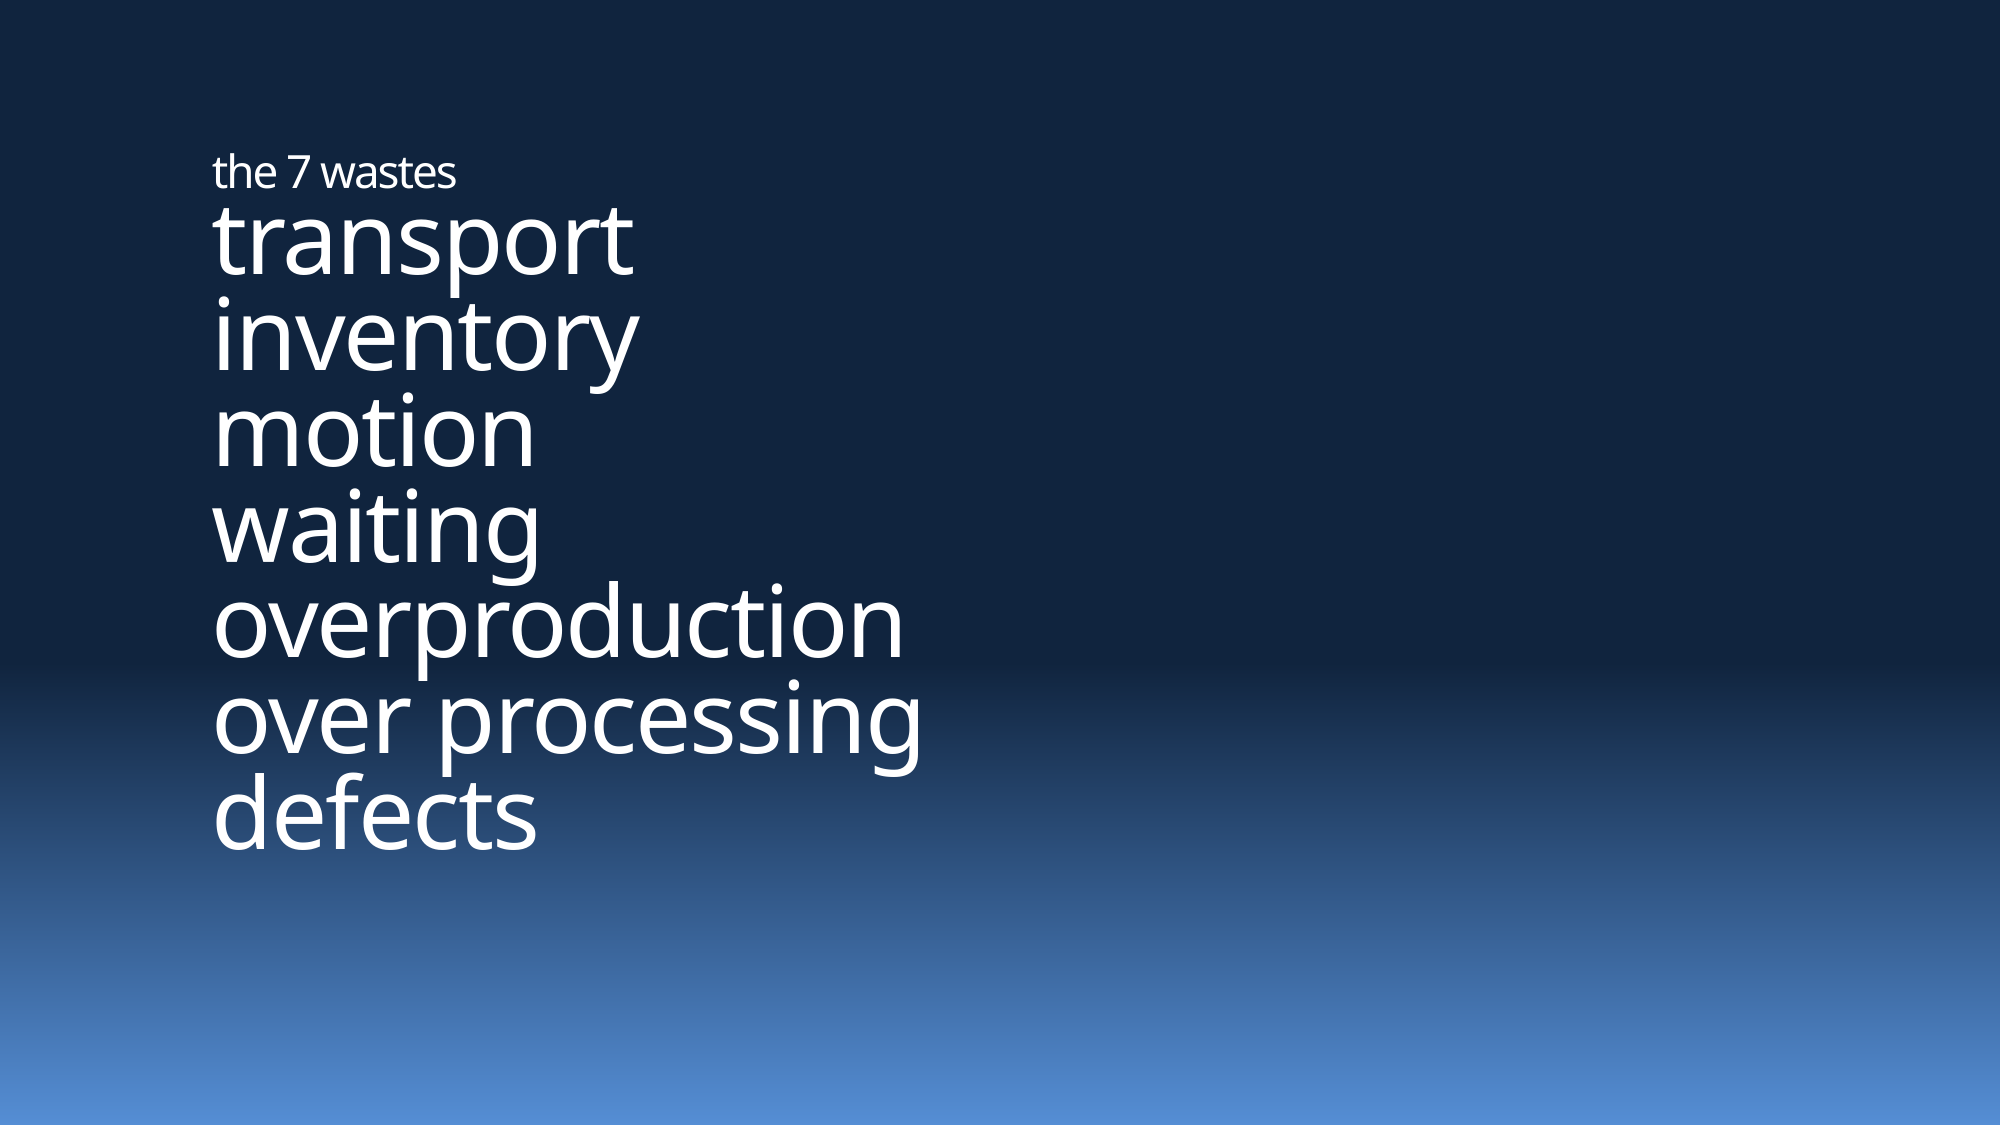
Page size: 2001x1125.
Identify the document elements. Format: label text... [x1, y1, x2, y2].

title the 7 wastes transport inventory motion waiting overproduction over processing defects [196, 97, 1804, 925]
